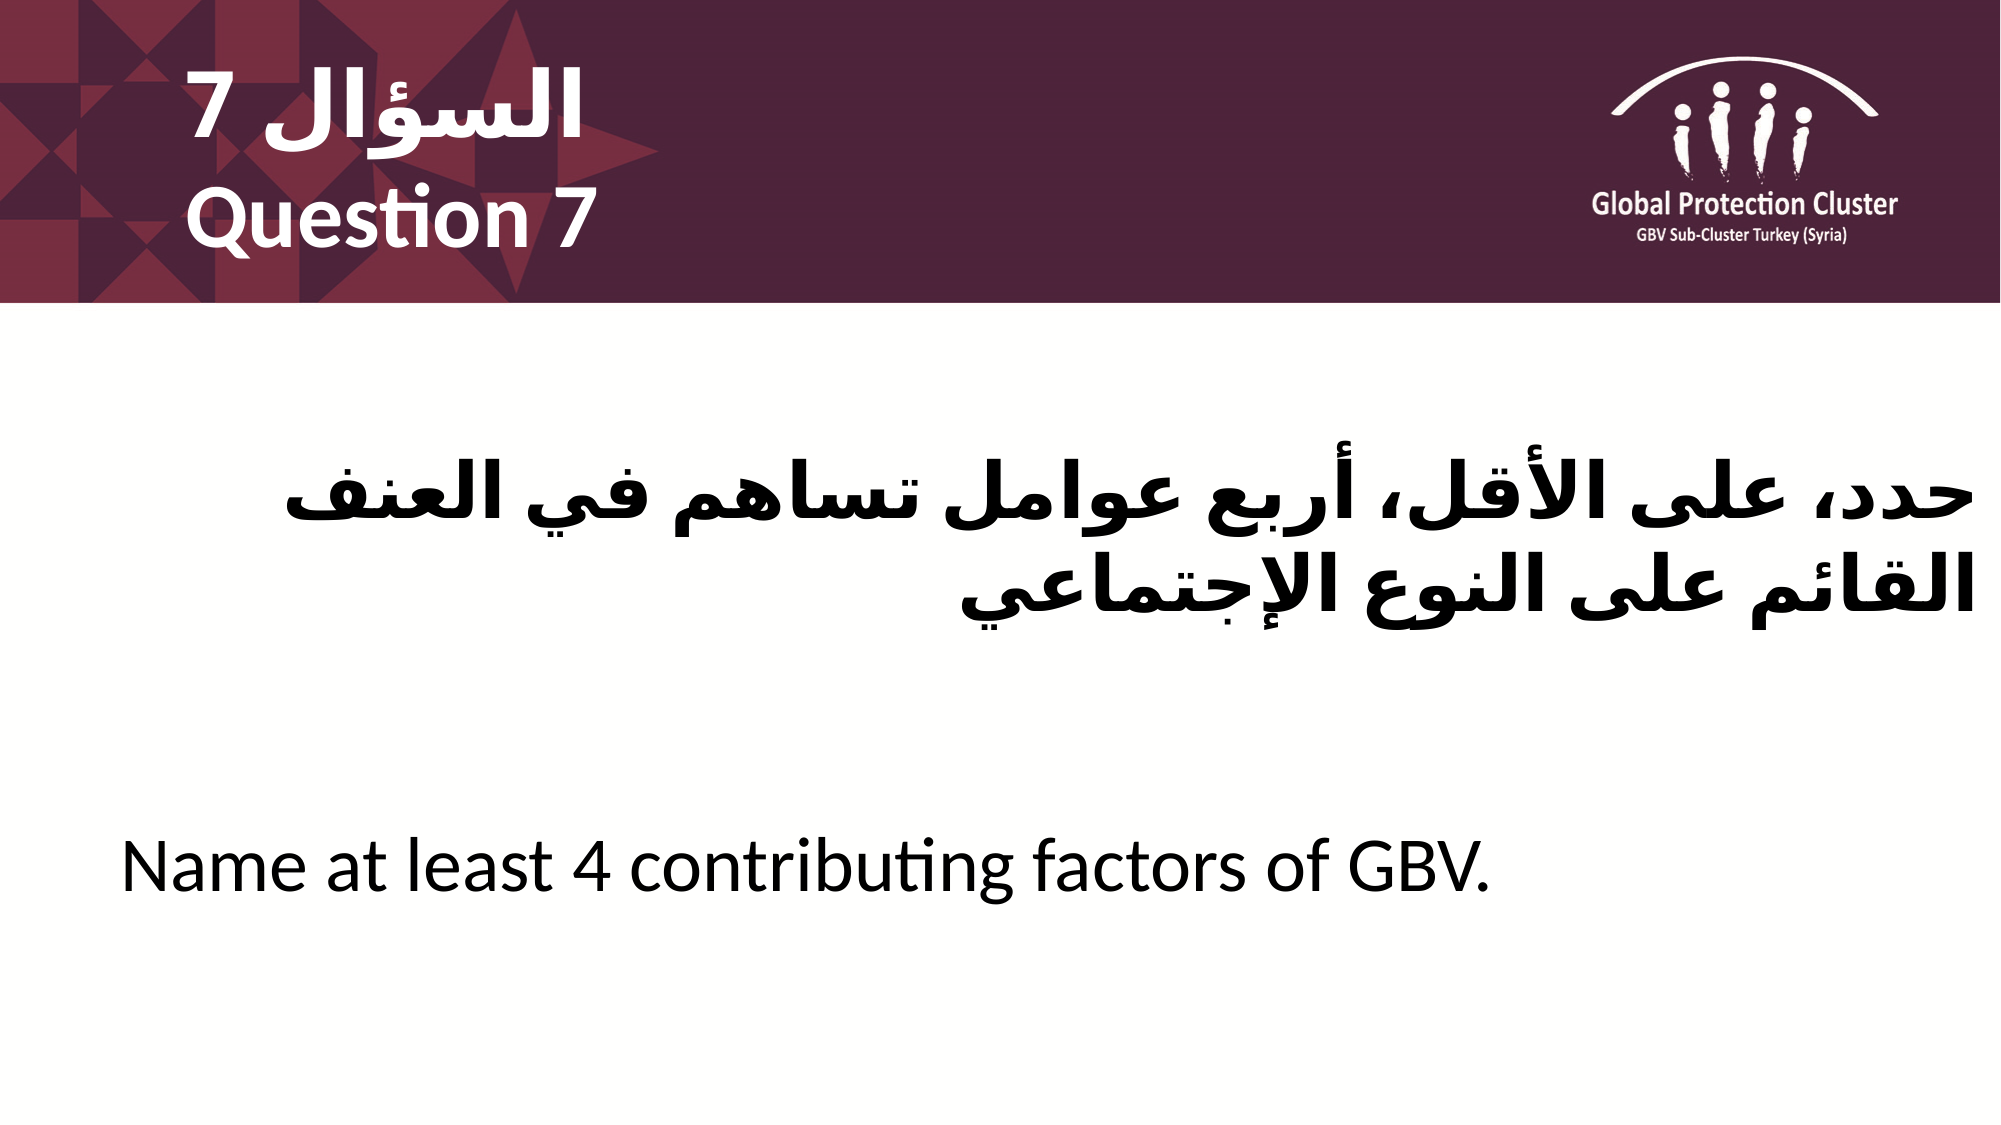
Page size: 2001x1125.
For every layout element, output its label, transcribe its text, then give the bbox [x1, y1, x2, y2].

title السؤال 7 Question 7 [164, 35, 1865, 277]
picture [0, 0, 2001, 1125]
text_box حدد، على الأقل، أربع عوامل تساهم في العنف القائم على النوع الإجتماعي Name at least 4 contributing factors of GBV. [0, 306, 2000, 1125]
